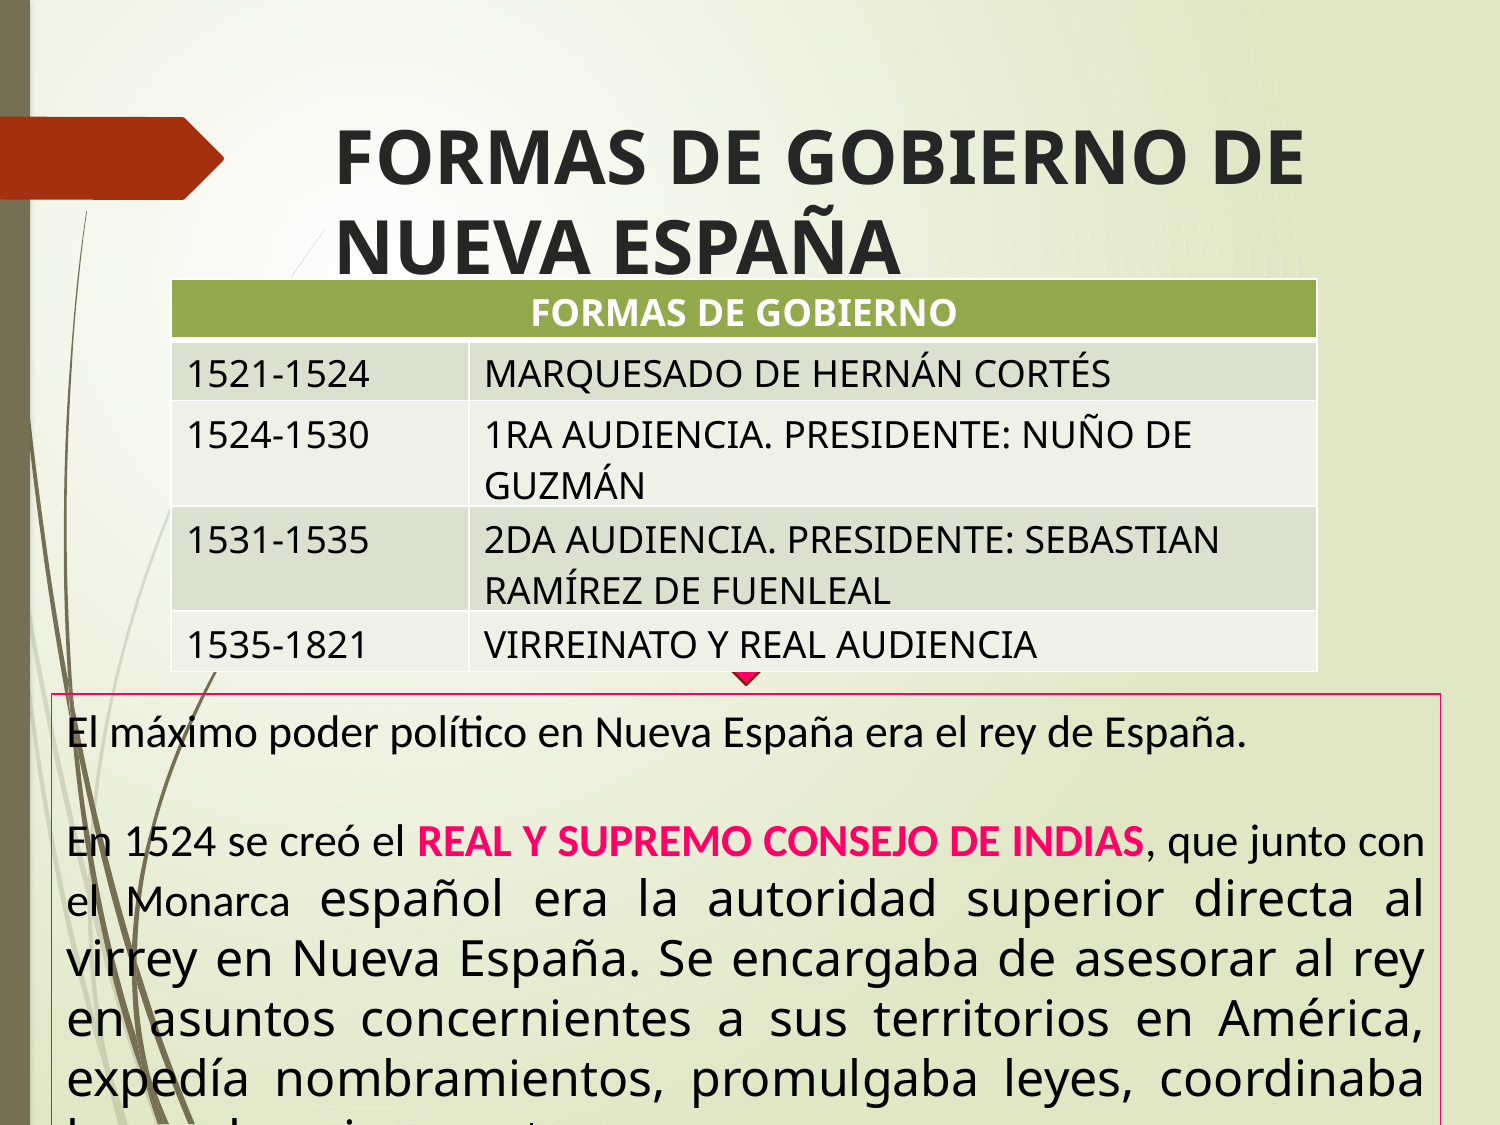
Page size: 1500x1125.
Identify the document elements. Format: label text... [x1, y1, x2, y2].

table_cell 1RA AUDIENCIA. PRESIDENTE: NUÑO DE GUZMÁN [470, 401, 1316, 505]
table_cell 1535-1821 [172, 612, 468, 671]
title FORMAS DE GOBIERNO DE NUEVA ESPAÑA [318, 102, 1401, 313]
text_box El máximo poder político en Nueva España era el rey de España. En 1524 se creó el REAL Y SUPREMO CONSEJO DE INDIAS, que junto con el Monarca español era la autoridad superior directa al virrey en Nueva España. Se encargaba de asesorar al rey en asuntos concernientes a sus territorios en América, expedía nombramientos, promulgaba leyes, coordinaba las exploraciones, etc. [51, 693, 1441, 1125]
table_cell 1524-1530 [172, 401, 468, 505]
table_cell VIRREINATO Y REAL AUDIENCIA [470, 612, 1316, 671]
table_cell 2DA AUDIENCIA. PRESIDENTE: SEBASTIAN RAMÍREZ DE FUENLEAL [470, 507, 1316, 610]
text_box [731, 672, 761, 686]
table_cell 1531-1535 [172, 507, 468, 610]
table_header FORMAS DE GOBIERNO [172, 280, 1316, 337]
table_cell MARQUESADO DE HERNÁN CORTÉS [470, 343, 1316, 400]
table_cell 1521-1524 [172, 343, 468, 400]
